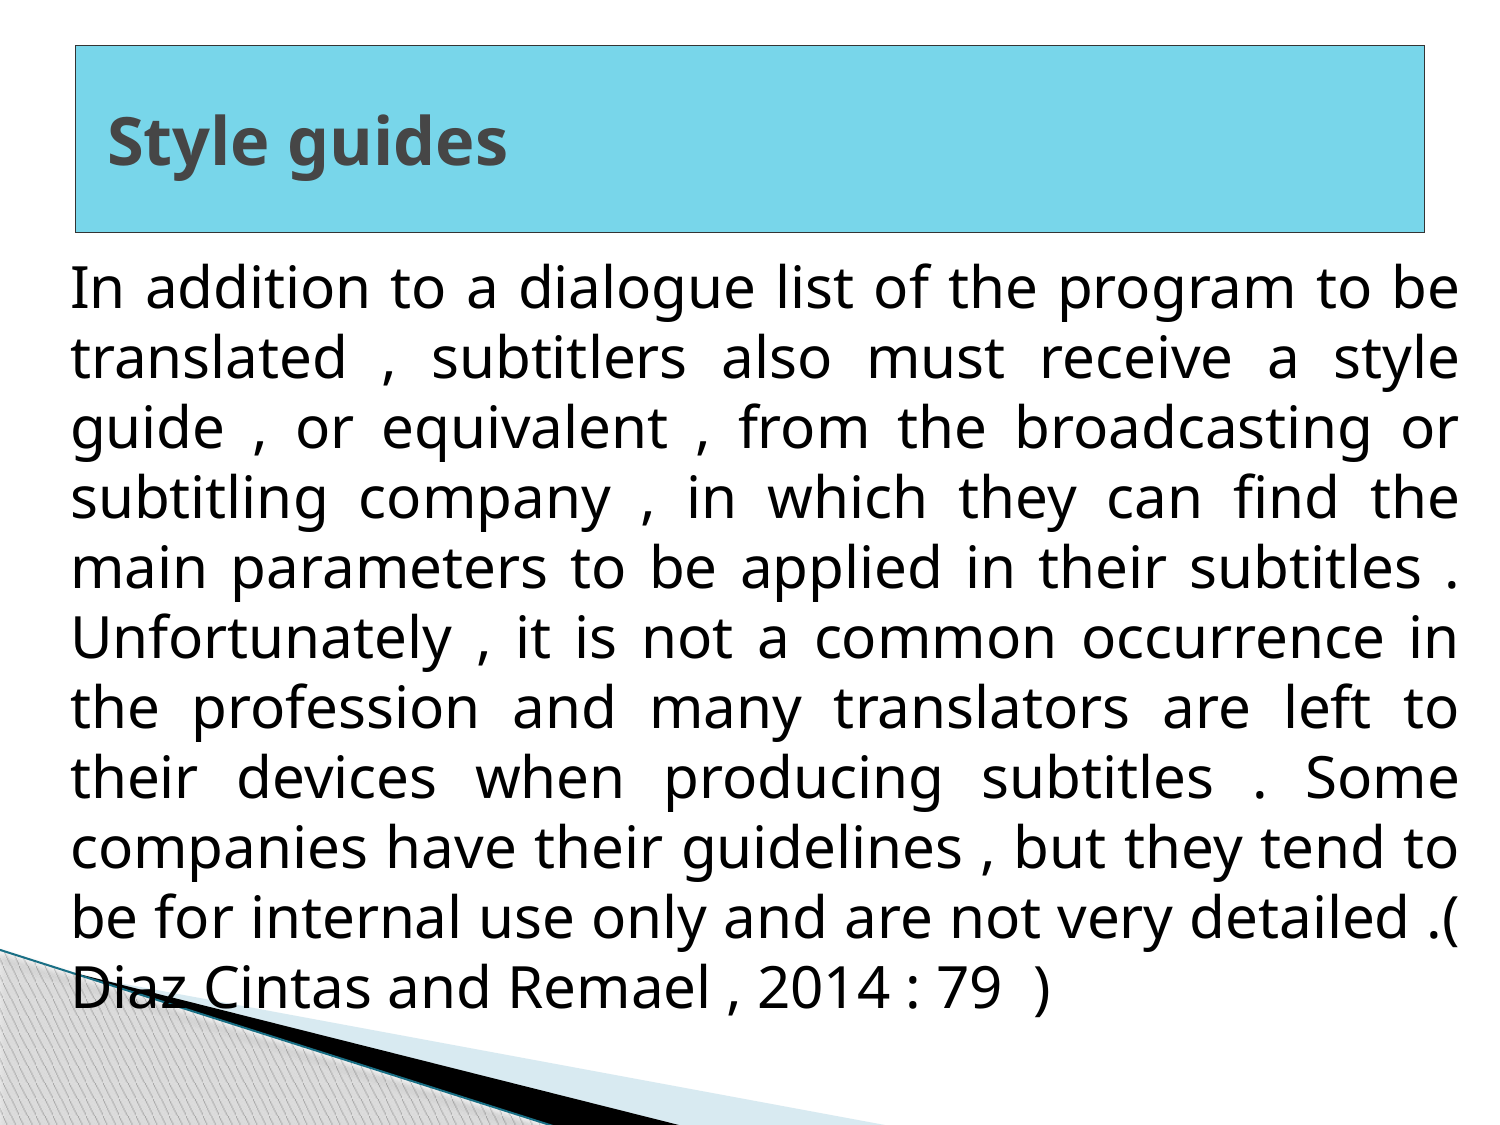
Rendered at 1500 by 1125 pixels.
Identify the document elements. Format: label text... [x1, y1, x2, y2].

title Style guides [75, 45, 1425, 233]
list In addition to a dialogue list of the program to be translated , subtitlers ‎also must receive a style guide , or equivalent , from the broadcasting ‎or subtitling company , in which they can find the main parameters to ‎be applied in their subtitles . Unfortunately , it is not a common ‎occurrence in the profession and many translators are left to their ‎devices when producing subtitles . Some companies have their ‎guidelines , but they tend to be for internal use only and are not very ‎detailed .( Diaz Cintas and Remael , 2014 : 79 ) ‎ [37, 243, 1475, 986]
